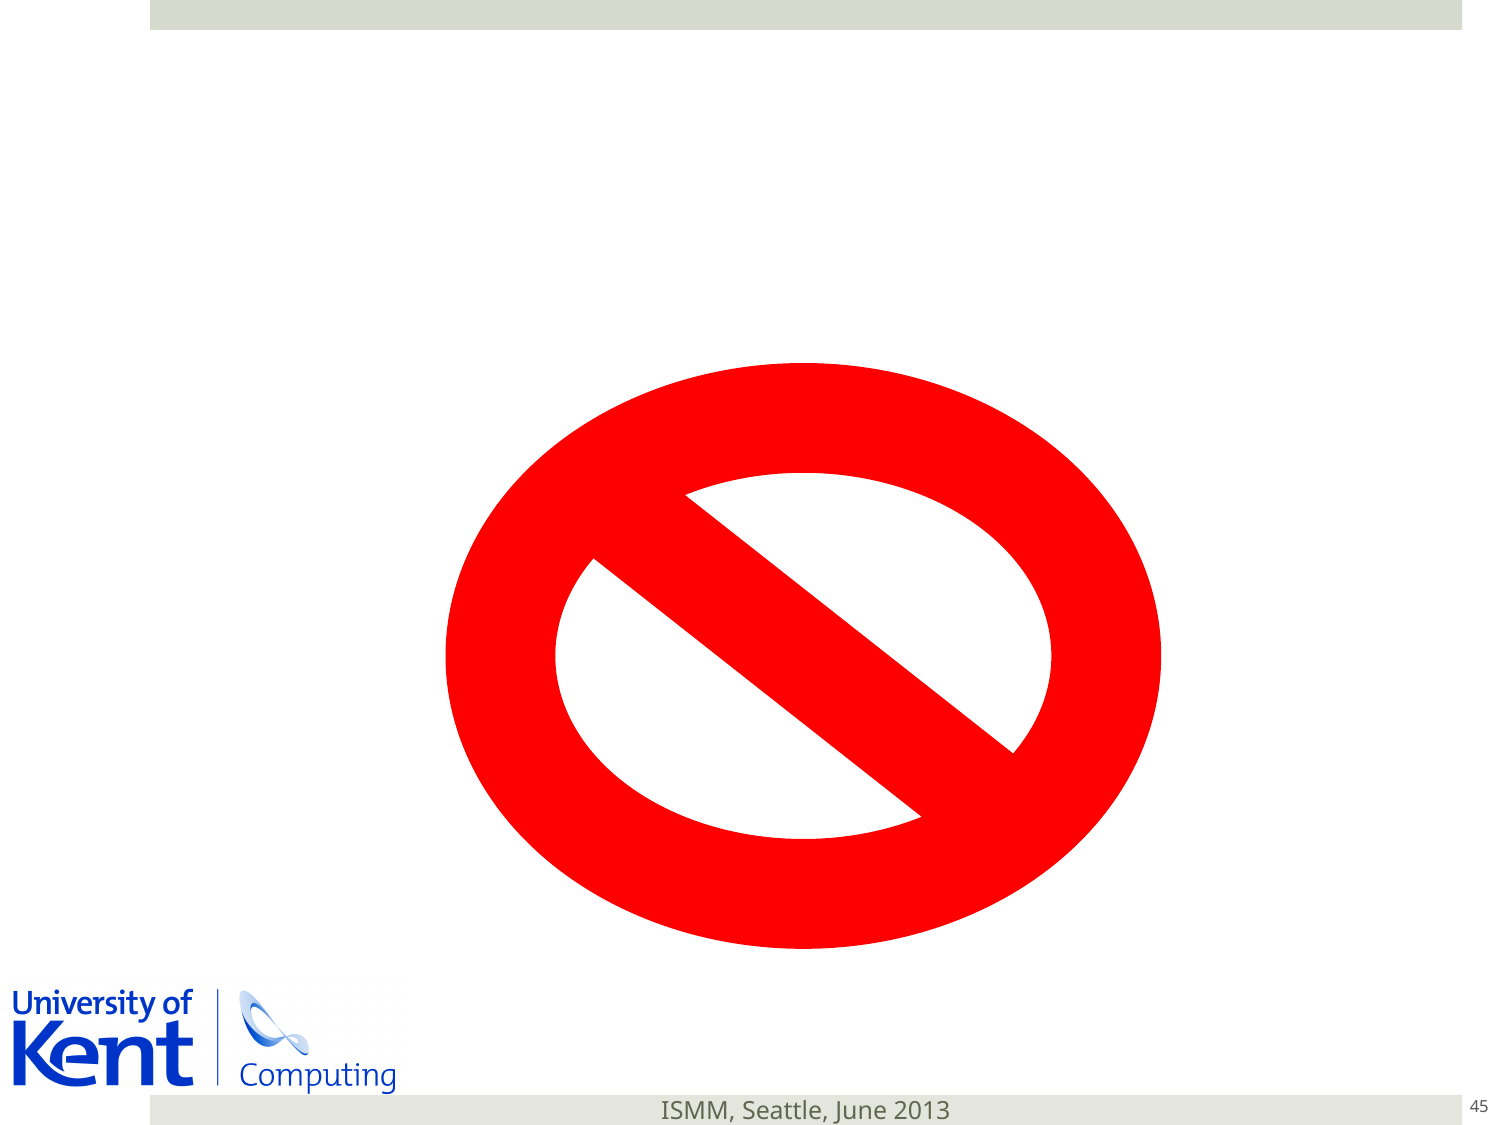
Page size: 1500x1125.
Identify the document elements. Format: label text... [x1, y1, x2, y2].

text_box [444, 361, 1163, 950]
picture [7, 980, 409, 1095]
slide_number 45 [1441, 1077, 1500, 1125]
